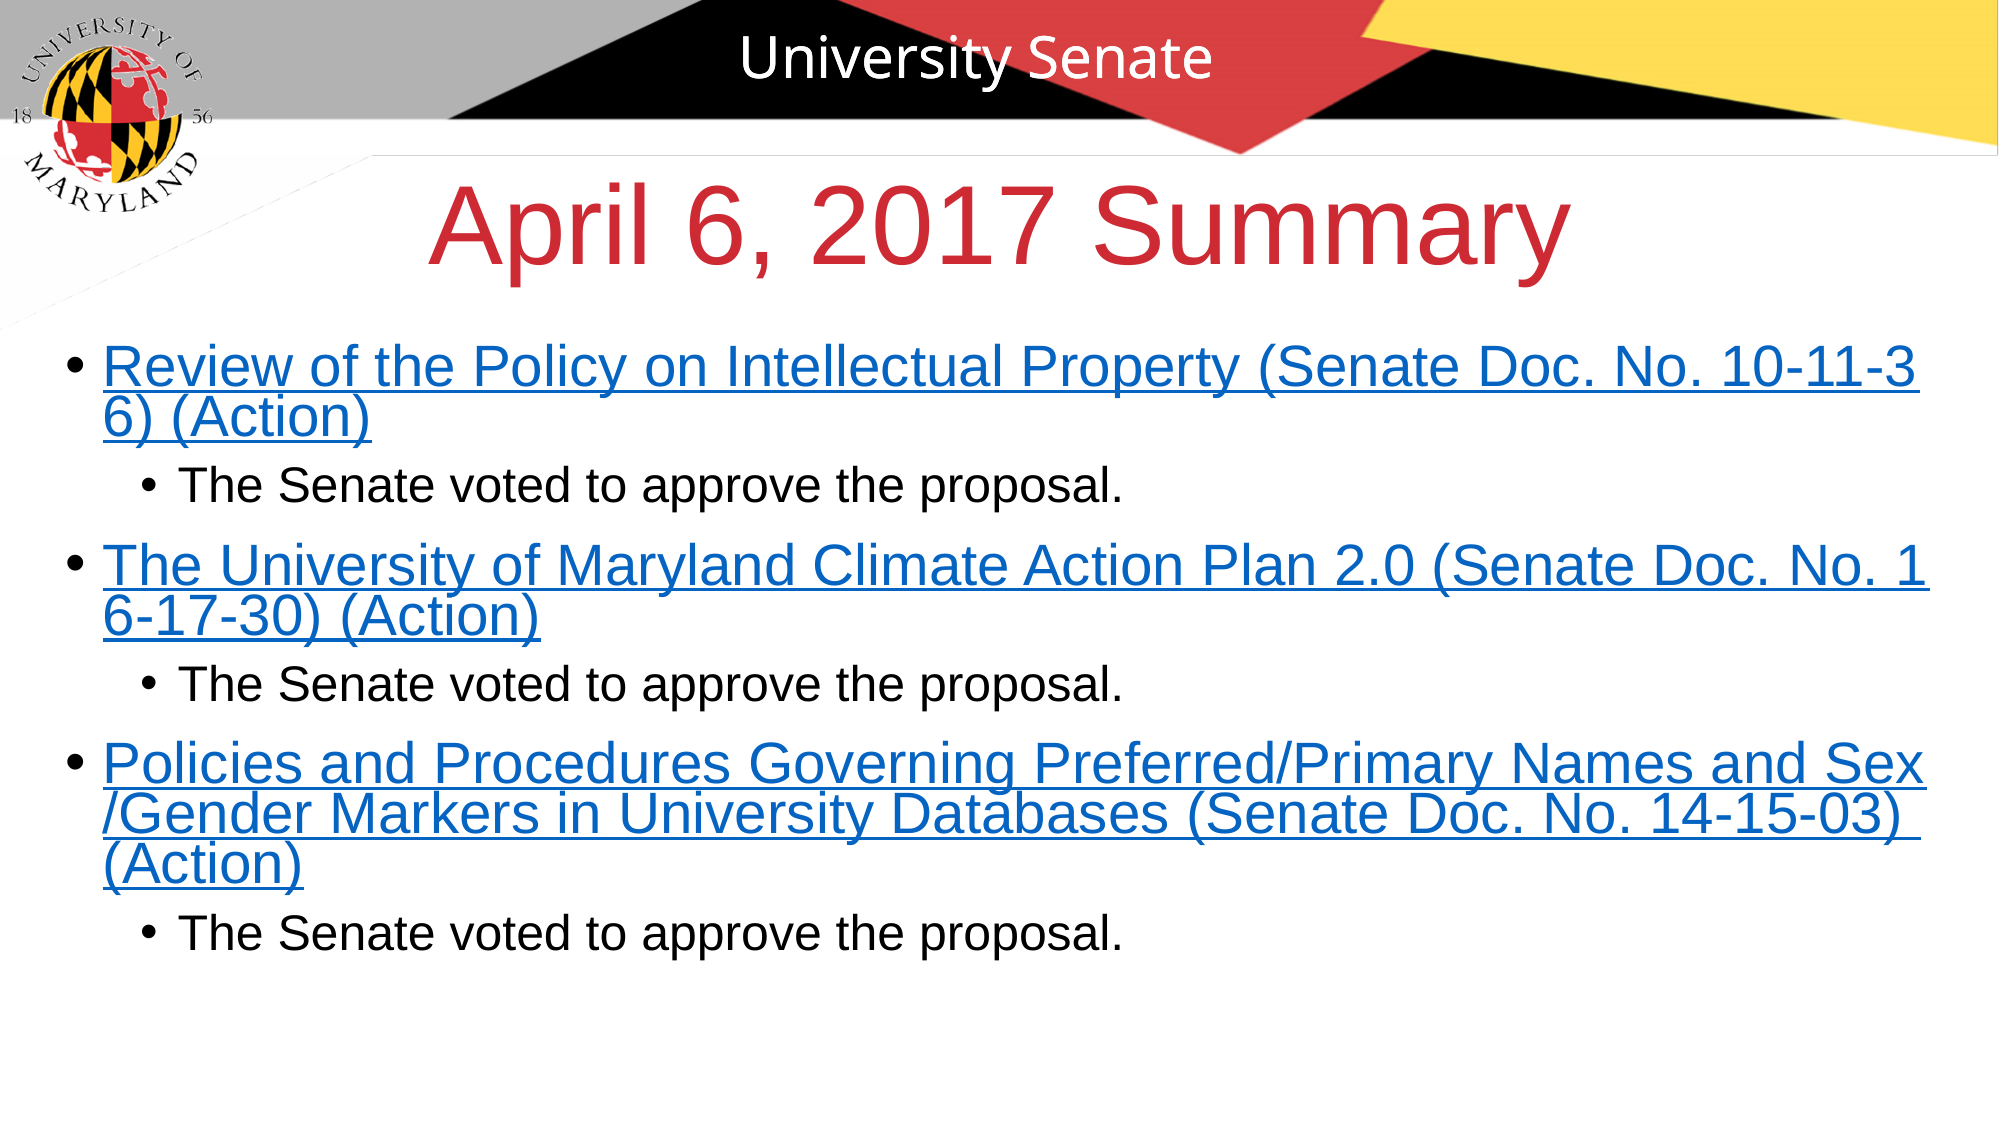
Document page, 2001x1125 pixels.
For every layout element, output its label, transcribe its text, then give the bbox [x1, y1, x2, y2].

text_box University Senate [475, 12, 1478, 98]
list Review of the Policy on Intellectual Property (Senate Doc. No. 10-11-36) (Action) The Senate voted to approve the proposal. The University of Maryland Climate Action Plan 2.0 (Senate Doc. No. 16-17-30) (Action) The Senate voted to approve the proposal. Policies and Procedures Governing Preferred/Primary Names and Sex/Gender Markers in University Databases (Senate Doc. No. 14-15-03) (Action) The Senate voted to approve the proposal. [50, 328, 1952, 1039]
picture [0, 0, 2000, 125]
title April 6, 2017 Summary [0, 125, 2000, 332]
